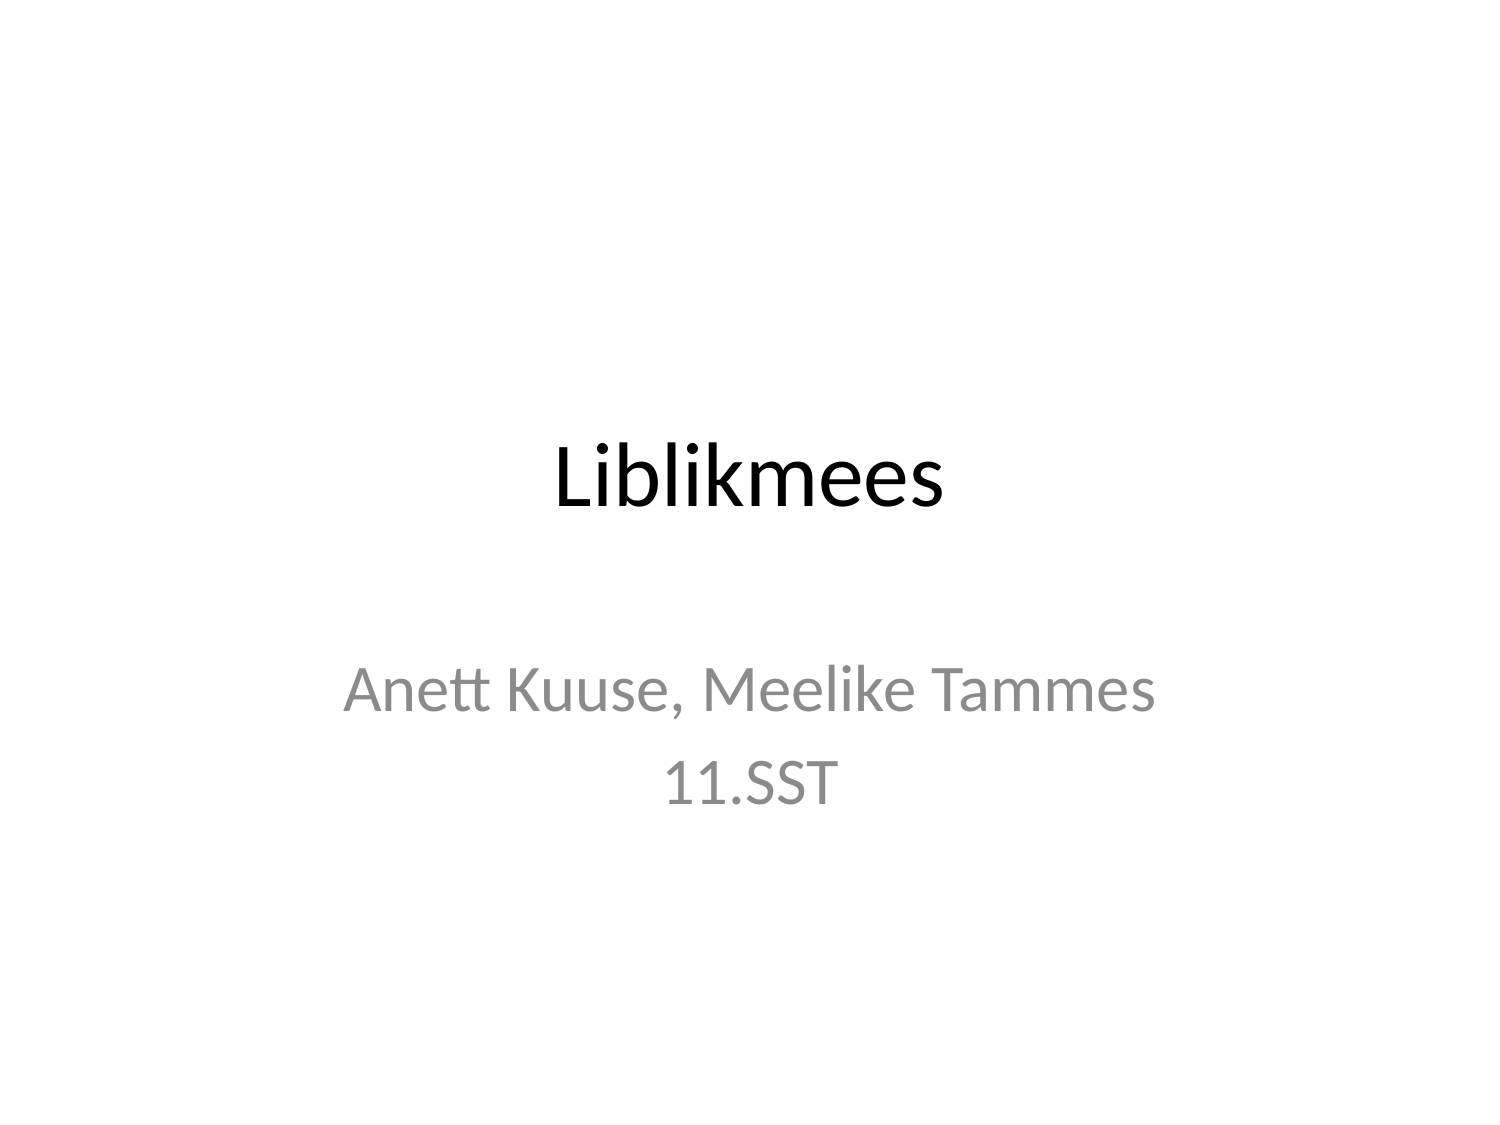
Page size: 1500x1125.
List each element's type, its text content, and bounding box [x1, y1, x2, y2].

subtitle Anett Kuuse, Meelike Tammes 11.SST [225, 637, 1275, 925]
title Liblikmees [112, 349, 1388, 591]
